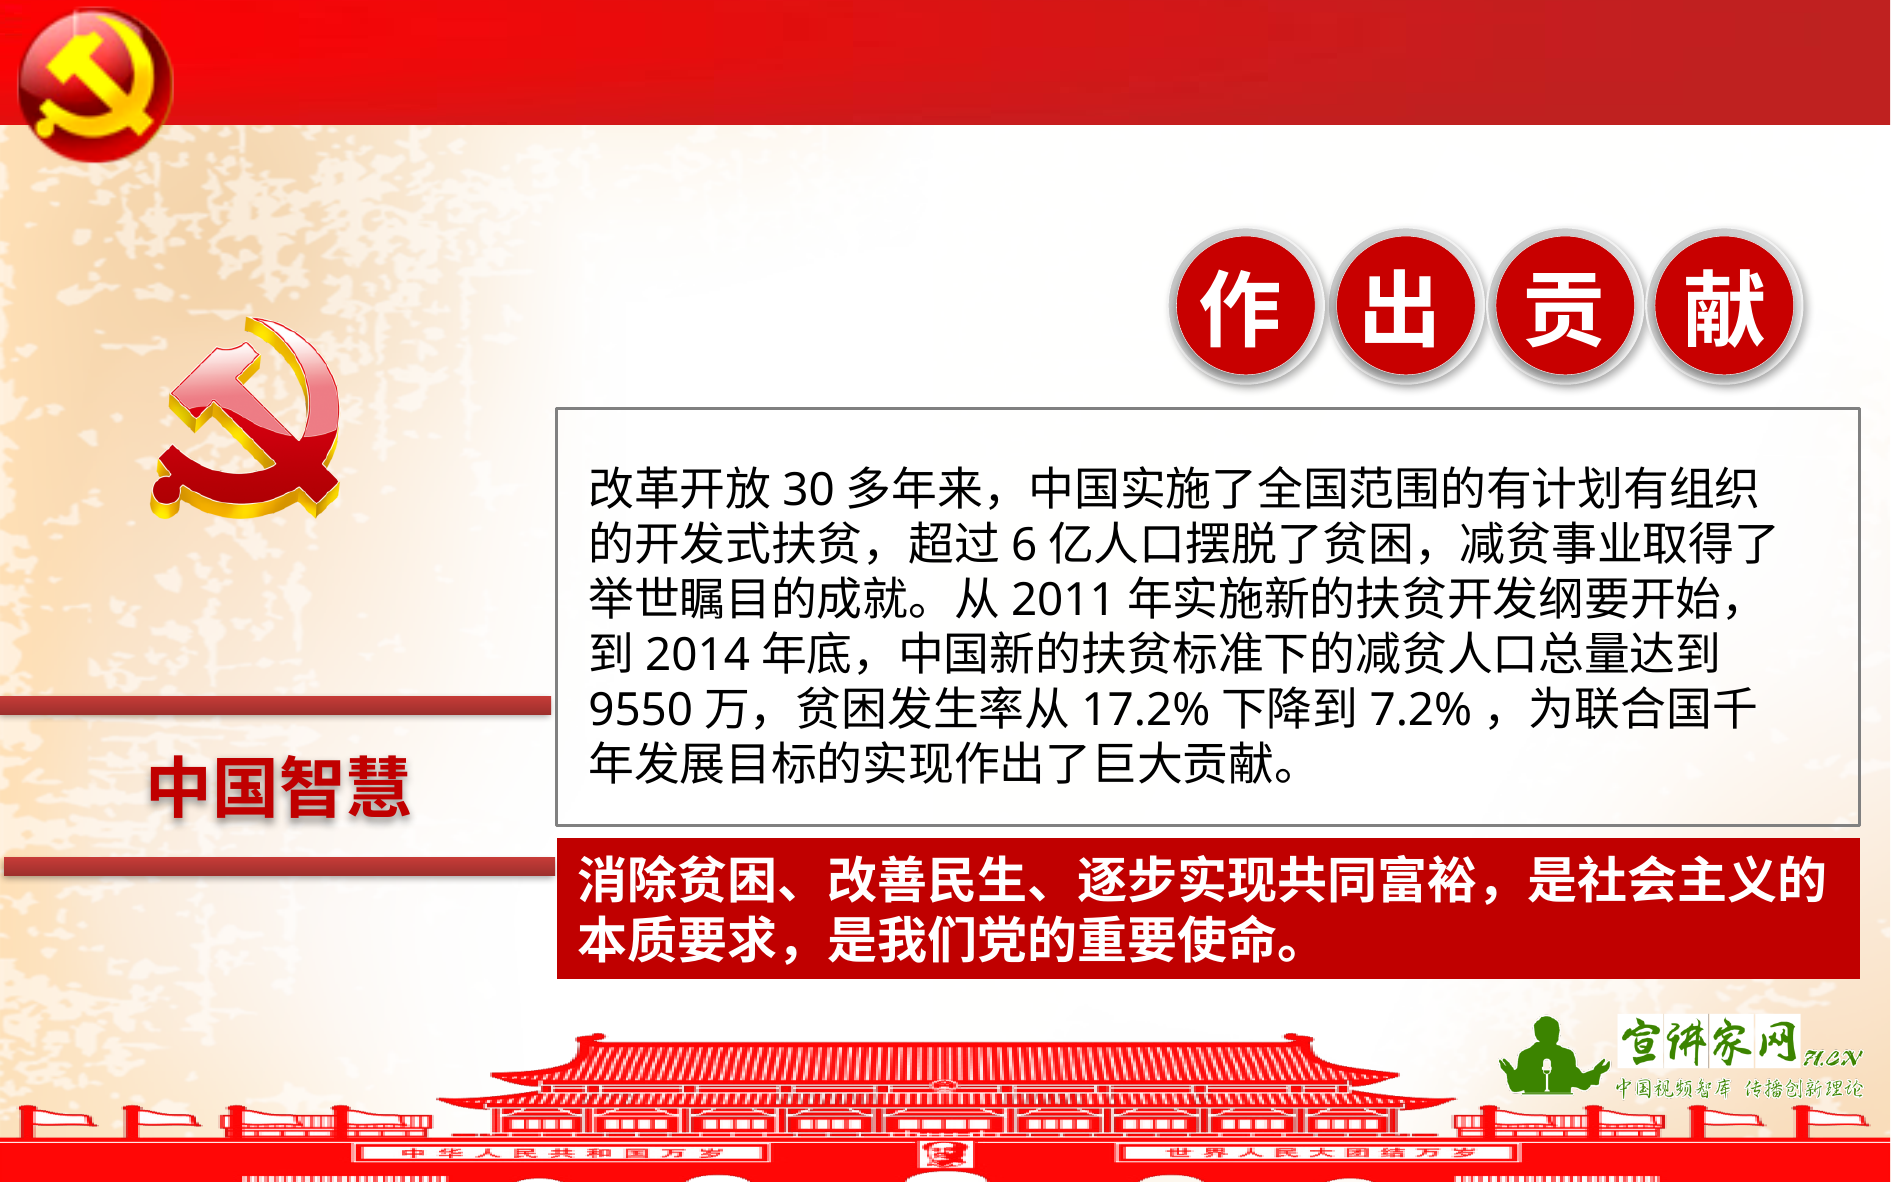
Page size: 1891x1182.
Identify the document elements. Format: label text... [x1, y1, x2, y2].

picture [0, 0, 1891, 1182]
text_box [1645, 227, 1803, 384]
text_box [1327, 227, 1484, 384]
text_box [1167, 227, 1325, 384]
text_box 消除贫困、改善民生、逐步实现共同富裕，是社会主义的本质要求，是我们党的重要使命。 [557, 838, 1860, 979]
text_box [4, 857, 556, 876]
text_box [554, 406, 1862, 828]
text_box [0, 696, 552, 715]
text_box 中国智慧 [125, 735, 434, 836]
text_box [1486, 227, 1643, 384]
